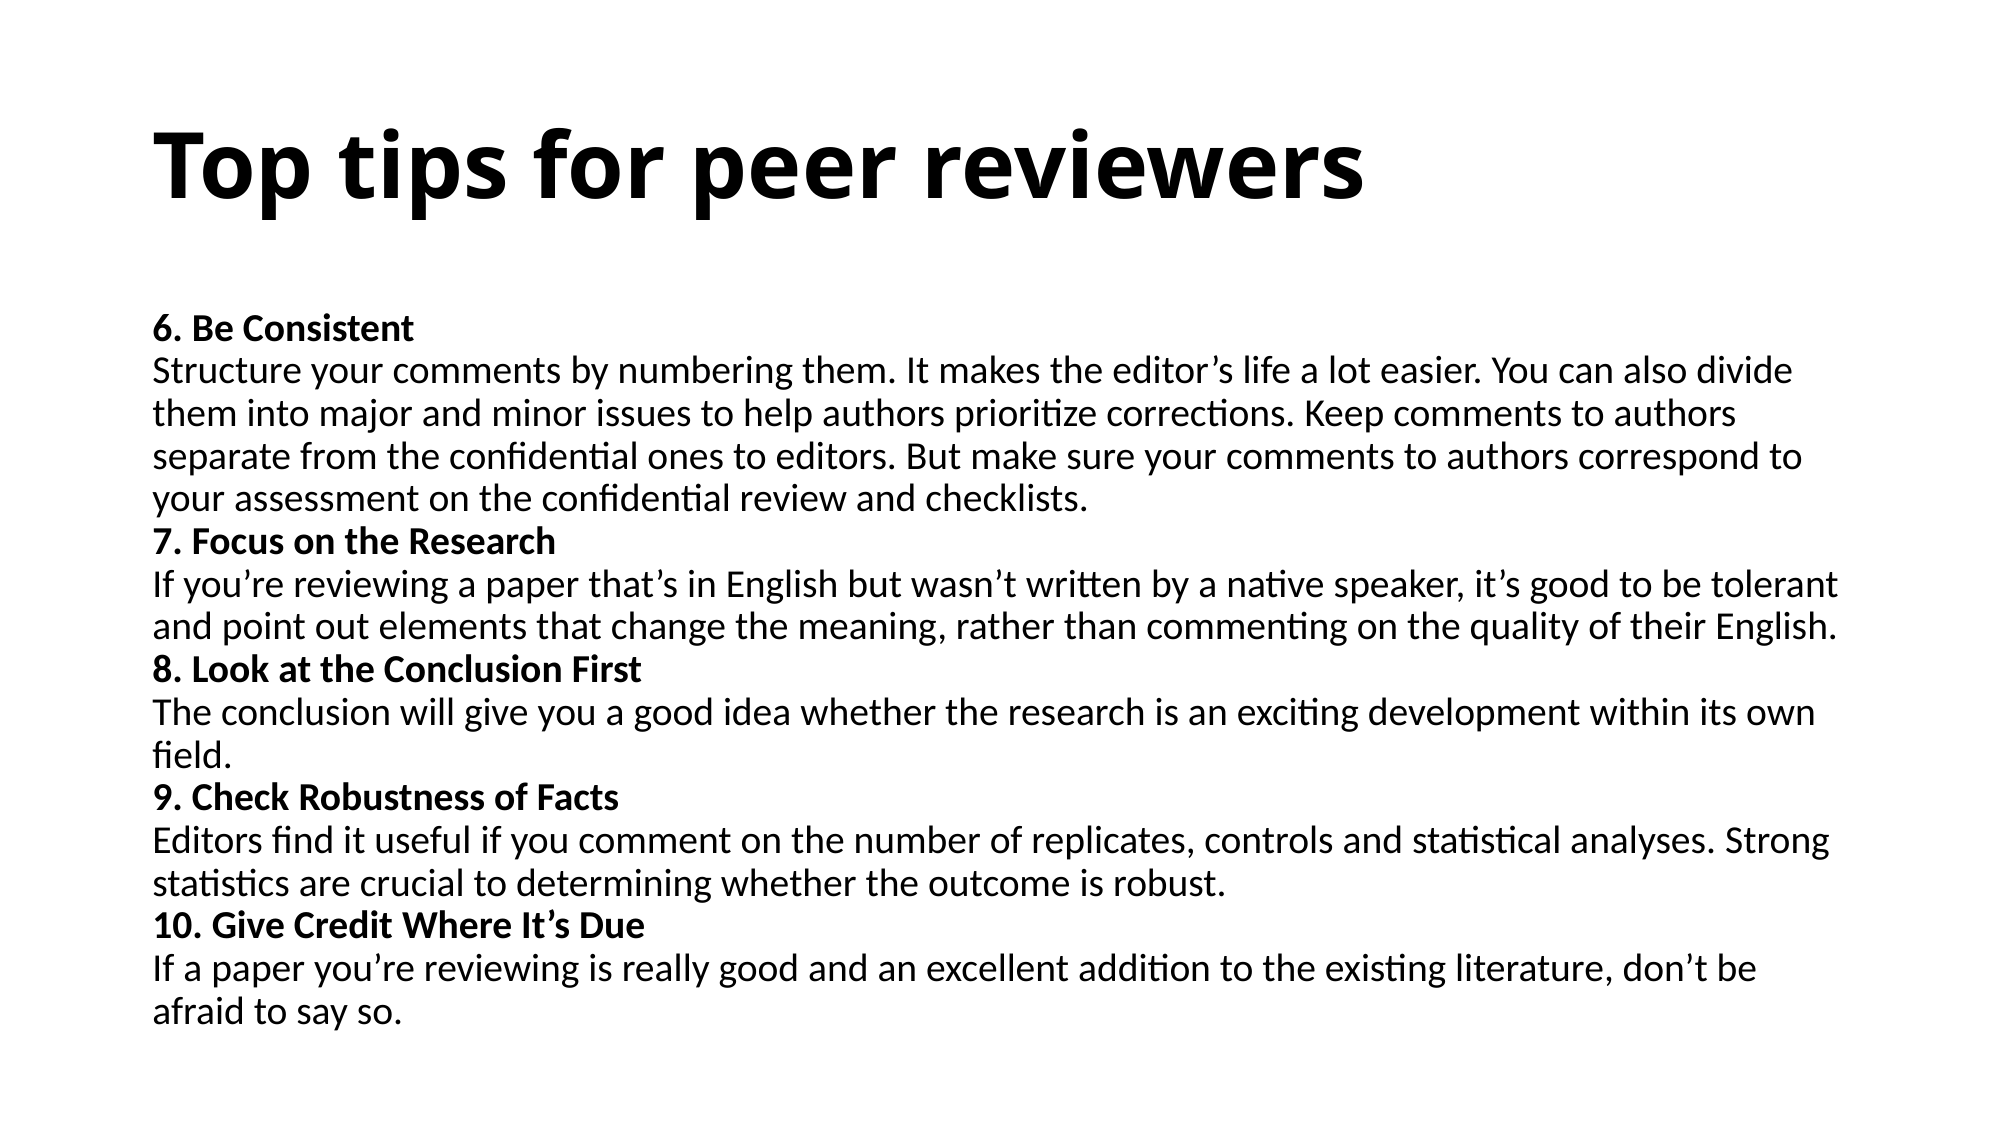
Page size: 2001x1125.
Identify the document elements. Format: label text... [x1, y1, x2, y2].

list 6. Be Consistent Structure your comments by numbering them. It makes the editor’s life a lot easier. You can also divide them into major and minor issues to help authors prioritize corrections. Keep comments to authors separate from the confidential ones to editors. But make sure your comments to authors correspond to your assessment on the confidential review and checklists. 7. Focus on the Research If you’re reviewing a paper that’s in English but wasn’t written by a native speaker, it’s good to be tolerant and point out elements that change the meaning, rather than commenting on the quality of their English. 8. Look at the Conclusion First The conclusion will give you a good idea whether the research is an exciting development within its own field. 9. Check Robustness of Facts Editors find it useful if you comment on the number of replicates, controls and statistical analyses. Strong statistics are crucial to determining whether the outcome is robust. 10. Give Credit Where It’s Due If a paper you’re reviewing is really good and an excellent addition to the existing literature, don’t be afraid to say so. [137, 299, 1863, 1066]
title Top tips for peer reviewers [137, 59, 1863, 278]
